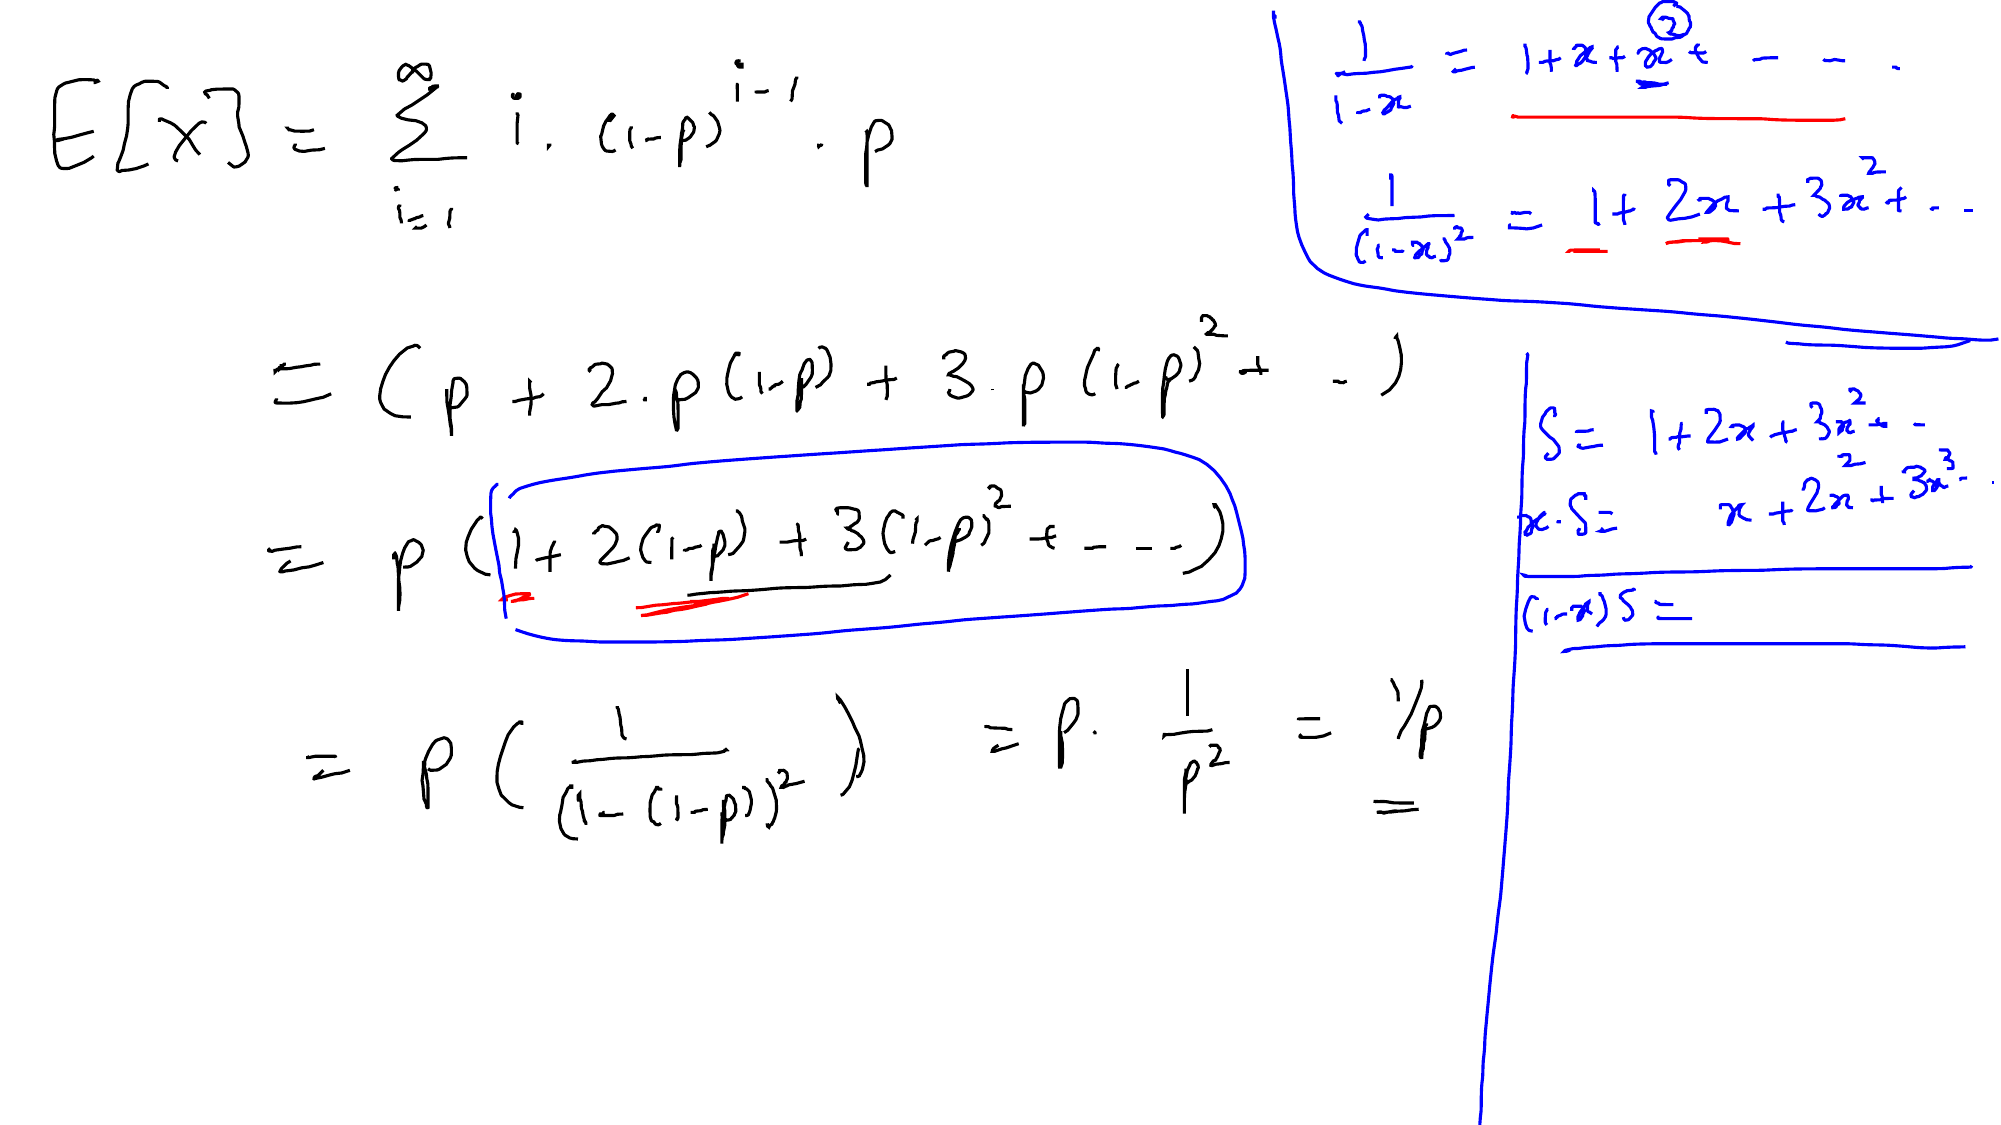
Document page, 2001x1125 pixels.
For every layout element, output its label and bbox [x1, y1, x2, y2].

text_box [1839, 449, 1994, 498]
text_box [391, 63, 468, 229]
text_box [765, 770, 805, 828]
text_box [1720, 478, 1894, 526]
text_box [1540, 407, 1604, 460]
text_box [1084, 315, 1269, 417]
text_box [1523, 565, 1972, 652]
text_box [1164, 670, 1230, 814]
text_box [571, 706, 752, 844]
text_box [837, 696, 865, 796]
text_box [287, 128, 325, 152]
text_box [1478, 352, 1529, 1125]
text_box [1356, 174, 1474, 263]
text_box [393, 485, 490, 611]
text_box [558, 785, 571, 839]
text_box [985, 698, 1096, 768]
text_box [1374, 679, 1441, 814]
text_box [1518, 493, 1618, 536]
text_box [1332, 335, 1402, 396]
text_box [53, 79, 249, 172]
text_box [268, 546, 324, 572]
text_box [589, 346, 832, 432]
text_box [865, 119, 893, 188]
text_box [600, 59, 822, 168]
text_box [274, 364, 332, 404]
text_box [512, 381, 544, 416]
text_box [1593, 157, 1974, 225]
text_box [512, 93, 550, 147]
text_box [867, 350, 1044, 427]
text_box [1298, 718, 1332, 738]
text_box [1509, 212, 1543, 229]
text_box [306, 756, 350, 779]
text_box [1652, 1, 1685, 10]
text_box [1273, 10, 1999, 349]
text_box [421, 721, 524, 808]
text_box [379, 345, 468, 436]
text_box [490, 442, 1246, 643]
text_box [1651, 389, 1925, 455]
